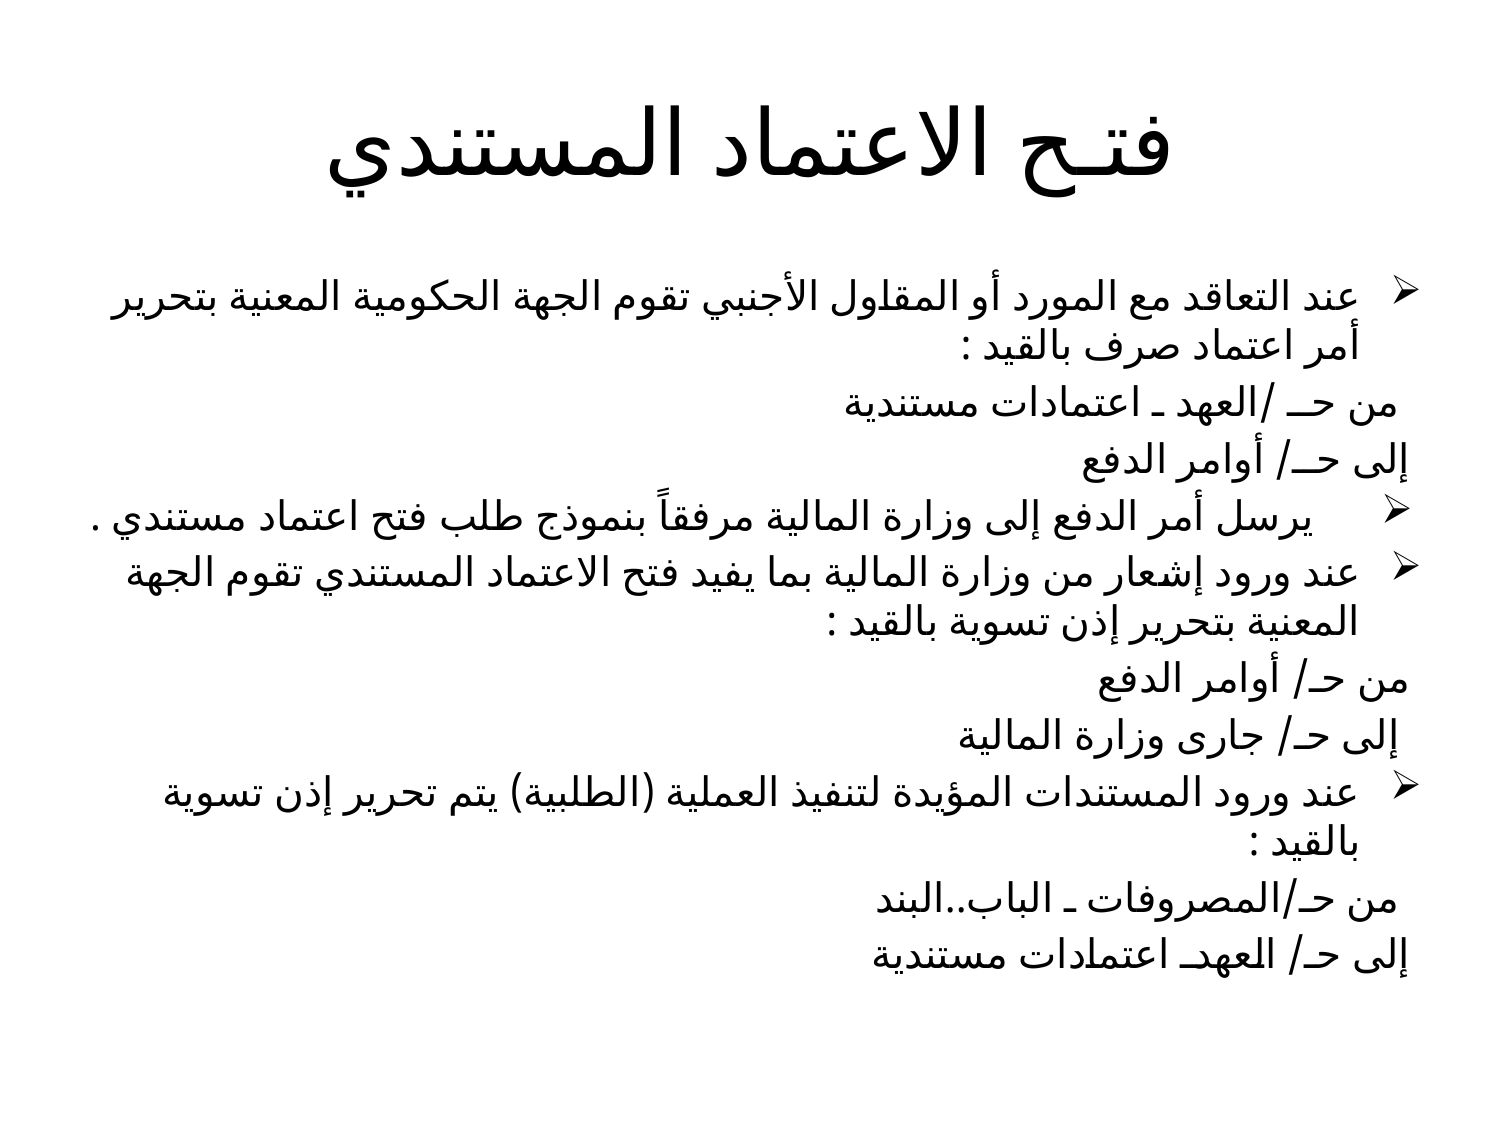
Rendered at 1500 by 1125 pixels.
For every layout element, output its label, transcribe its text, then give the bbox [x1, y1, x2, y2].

title فتـح الاعتماد المستندي [75, 45, 1425, 233]
list عند التعاقد مع المورد أو المقاول الأجنبي تقوم الجهة الحكومية المعنية بتحرير أمر اعتماد صرف بالقيد : من حــ /العهد ـ اعتمادات مستندية إلى حــ/ أوامر الدفع يرسل أمر الدفع إلى وزارة المالية مرفقاً بنموذج طلب فتح اعتماد مستندي . عند ورود إشعار من وزارة المالية بما يفيد فتح الاعتماد المستندي تقوم الجهة المعنية بتحرير إذن تسوية بالقيد : من حـ/ أوامر الدفع إلى حـ/ جارى وزارة المالية عند ورود المستندات المؤيدة لتنفيذ العملية (الطلبية) يتم تحرير إذن تسوية بالقيد : من حـ/المصروفات ـ الباب..البند إلى حـ/ العهدـ اعتمادات مستندية [75, 262, 1425, 1005]
